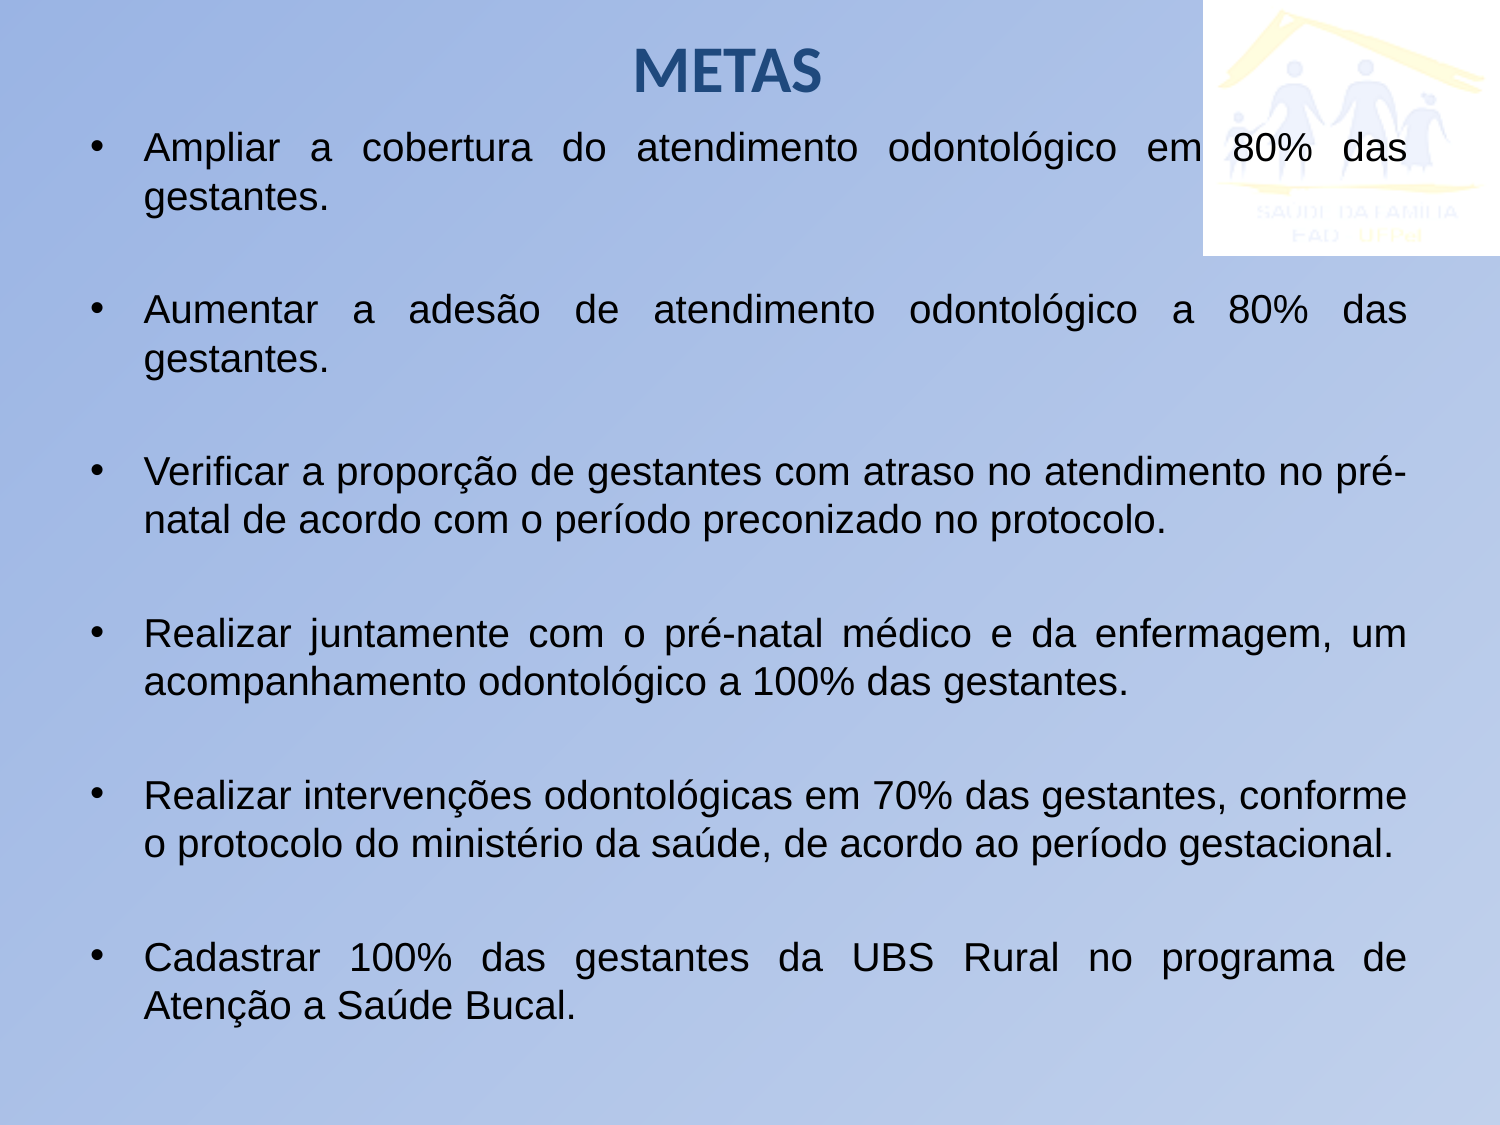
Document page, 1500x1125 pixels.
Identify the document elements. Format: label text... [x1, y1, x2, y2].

list Ampliar a cobertura do atendimento odontológico em 80% das gestantes. Aumentar a adesão de atendimento odontológico a 80% das gestantes. Verificar a proporção de gestantes com atraso no atendimento no pré-natal de acordo com o período preconizado no protocolo. Realizar juntamente com o pré-natal médico e da enfermagem, um acompanhamento odontológico a 100% das gestantes. Realizar intervenções odontológicas em 70% das gestantes, conforme o protocolo do ministério da saúde, de acordo ao período gestacional. Cadastrar 100% das gestantes da UBS Rural no programa de Atenção a Saúde Bucal. [75, 113, 1425, 1094]
title METAS [53, 0, 1201, 160]
picture [1203, 0, 1500, 256]
